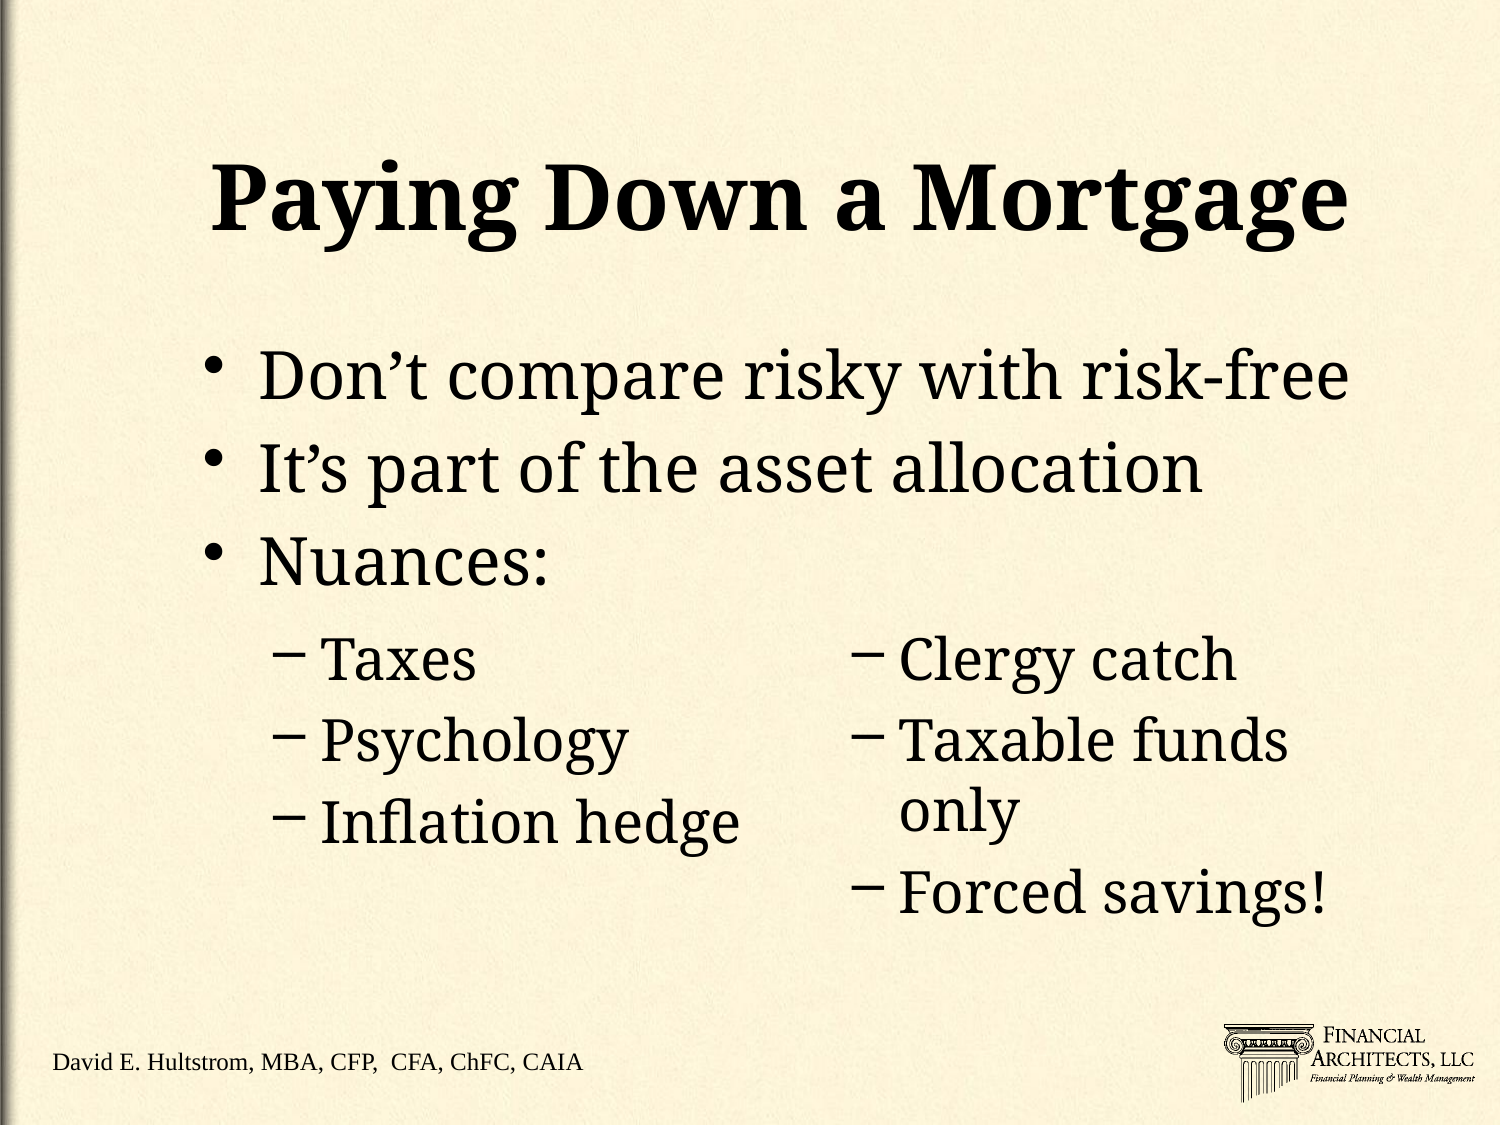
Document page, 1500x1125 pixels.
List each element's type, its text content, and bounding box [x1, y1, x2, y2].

title Paying Down a Mortgage [187, 99, 1375, 288]
list Don’t compare risky with risk-free It’s part of the asset allocation Nuances: [187, 324, 1375, 613]
text_box Taxes Psychology Inflation hedge Clergy catch Taxable funds only Forced savings! [183, 614, 1371, 902]
picture [0, 0, 1500, 1125]
text_box David E. Hultstrom, MBA, CFP, CFA, ChFC, CAIA [37, 1038, 613, 1083]
